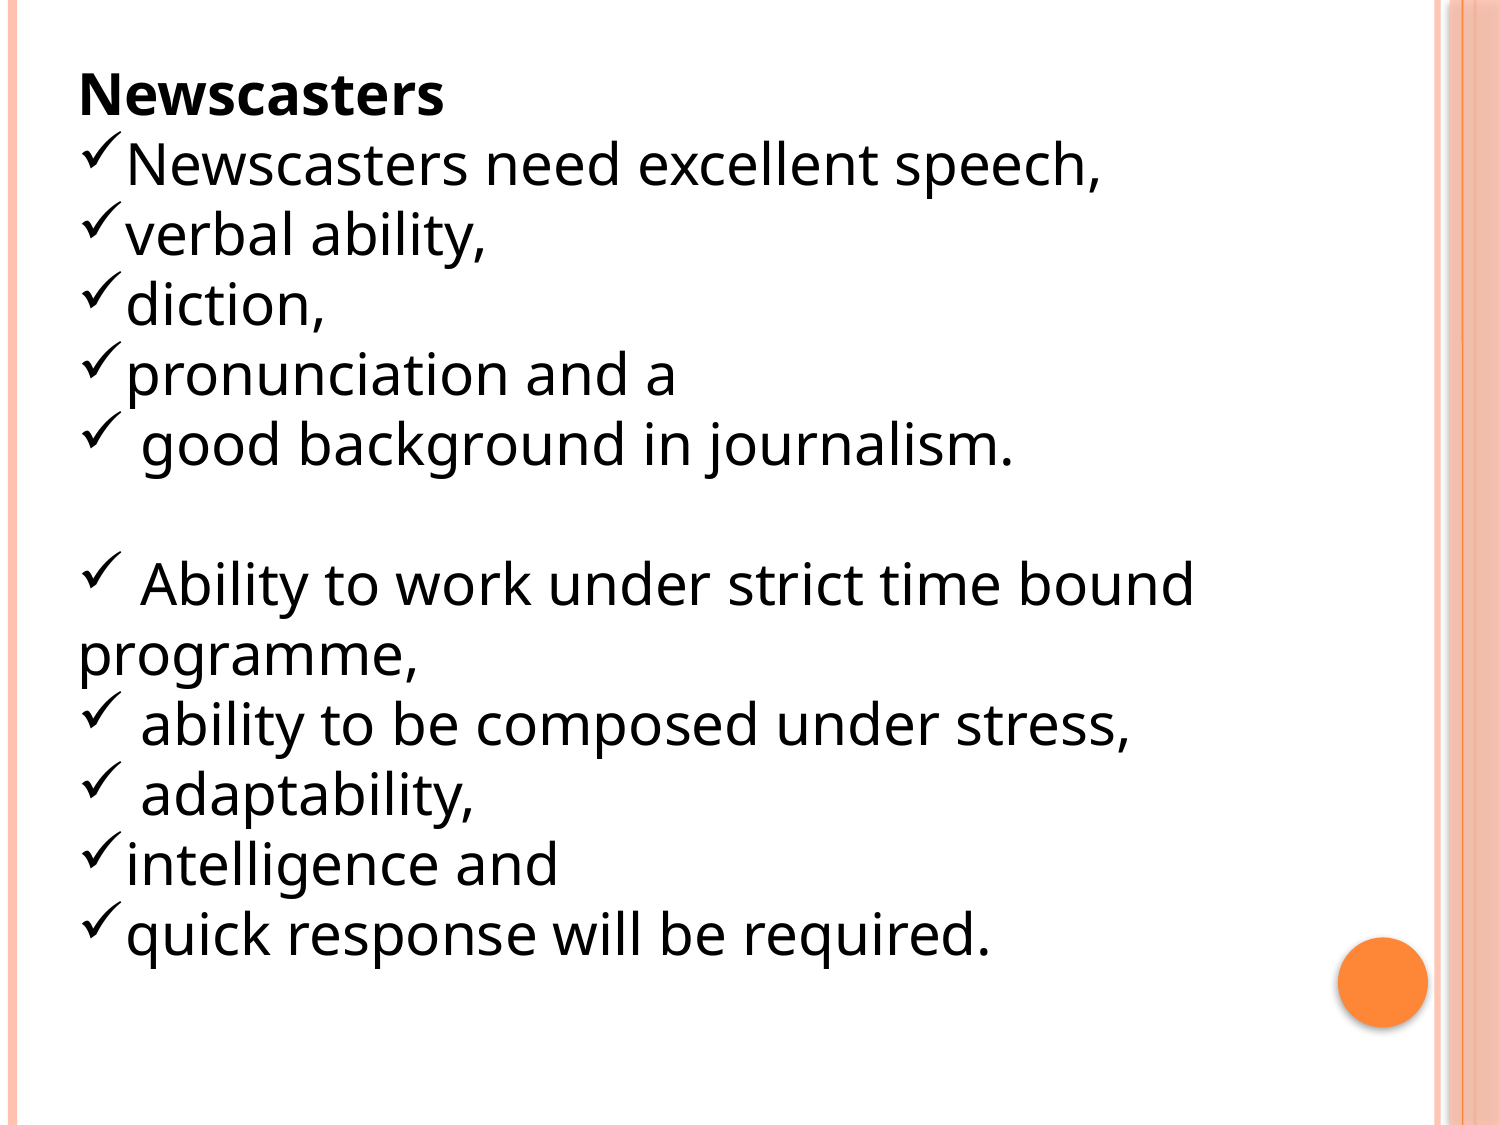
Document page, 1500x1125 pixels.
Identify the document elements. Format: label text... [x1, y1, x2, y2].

text_box Newscasters Newscasters need excellent speech, verbal ability, diction, pronunciation and a good background in journalism. Ability to work under strict time bound programme, ability to be composed under stress, adaptability, intelligence and quick response will be required. [62, 50, 1450, 975]
